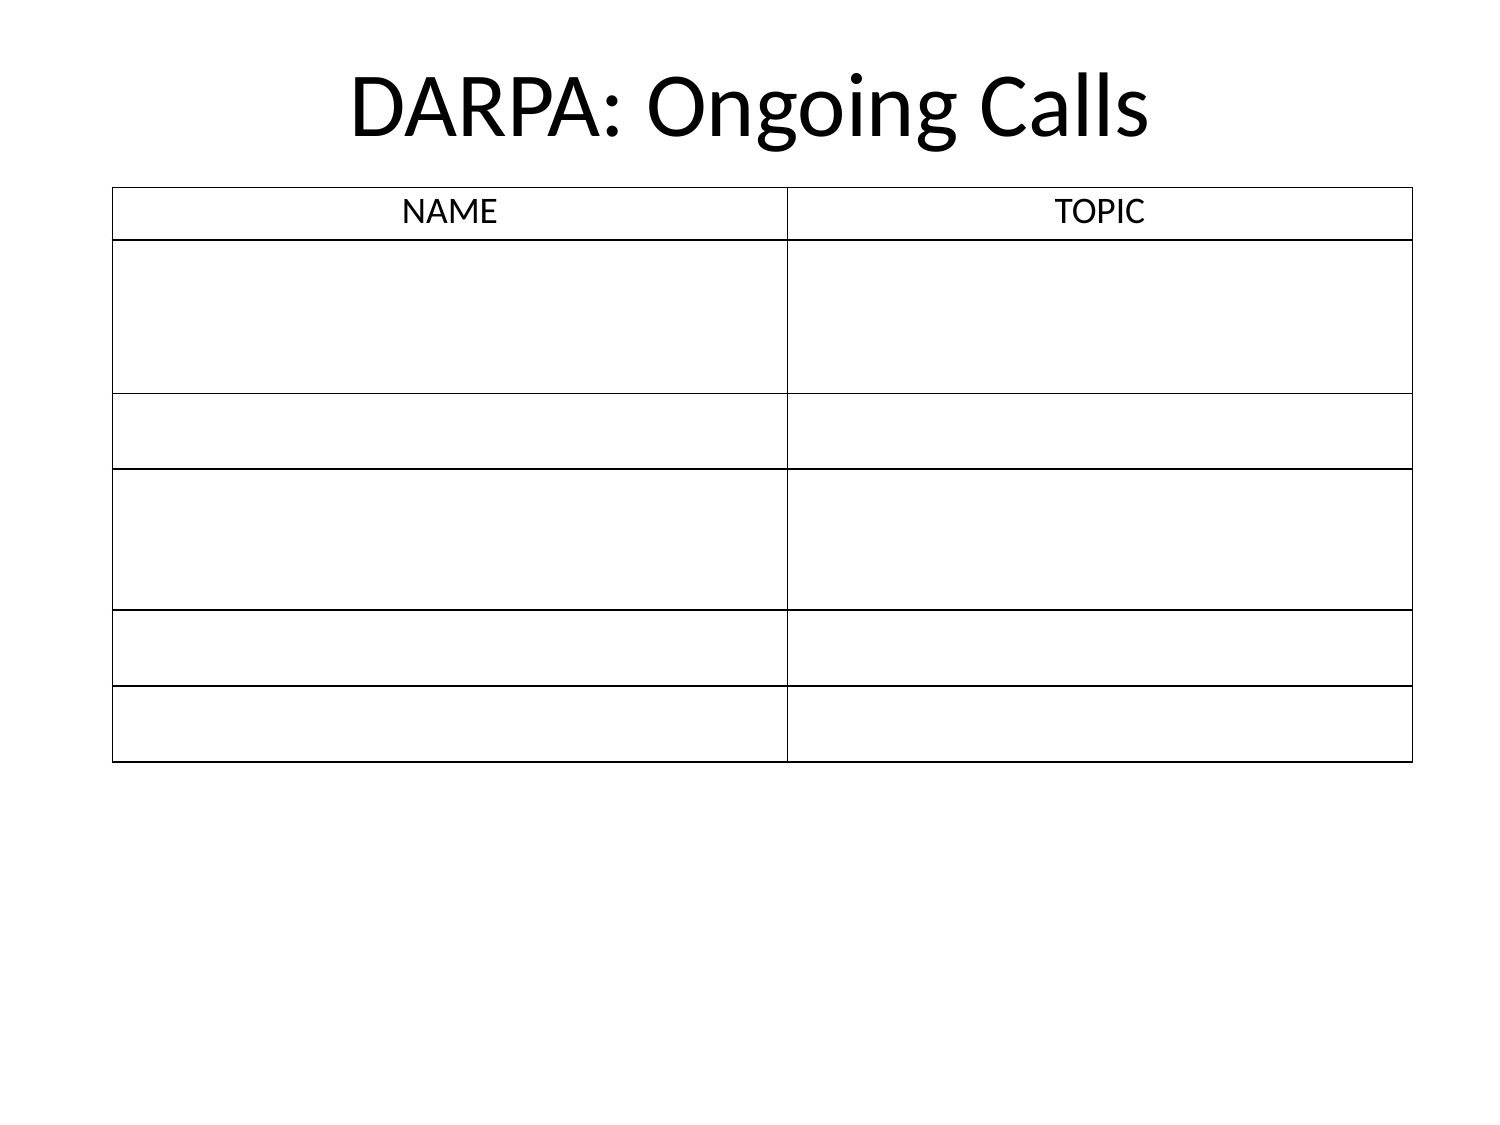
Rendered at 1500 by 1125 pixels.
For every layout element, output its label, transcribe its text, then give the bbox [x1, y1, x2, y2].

table_cell [788, 241, 1412, 393]
title DARPA: Ongoing Calls [75, 6, 1425, 194]
list [24, 299, 1475, 1043]
table_cell [113, 611, 787, 685]
table_cell [113, 687, 787, 761]
table_cell [113, 241, 787, 393]
table_header NAME [113, 188, 787, 239]
table_cell [788, 687, 1412, 761]
table_cell [113, 470, 787, 609]
table_cell [788, 611, 1412, 685]
table_header TOPIC [788, 188, 1412, 239]
table_cell [113, 394, 787, 468]
table_cell [788, 394, 1412, 468]
table_cell [788, 470, 1412, 609]
